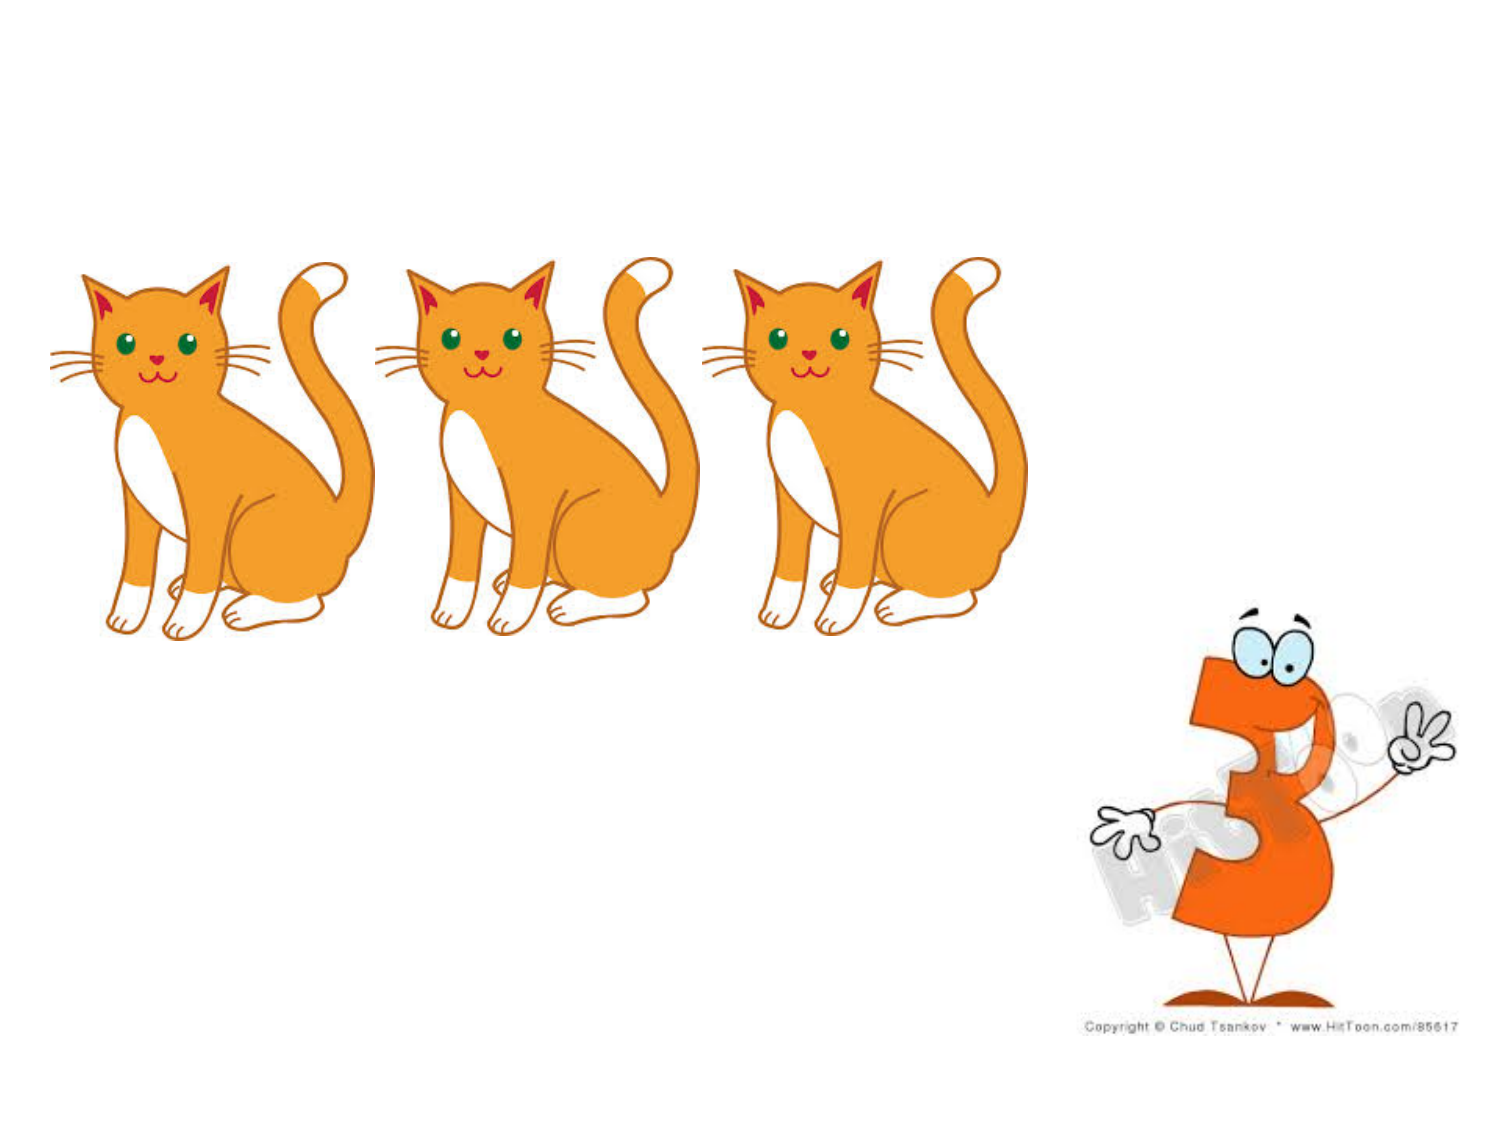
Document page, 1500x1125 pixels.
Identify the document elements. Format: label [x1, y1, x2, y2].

picture [702, 257, 1028, 637]
list [1062, 599, 1482, 1037]
picture [49, 257, 701, 641]
